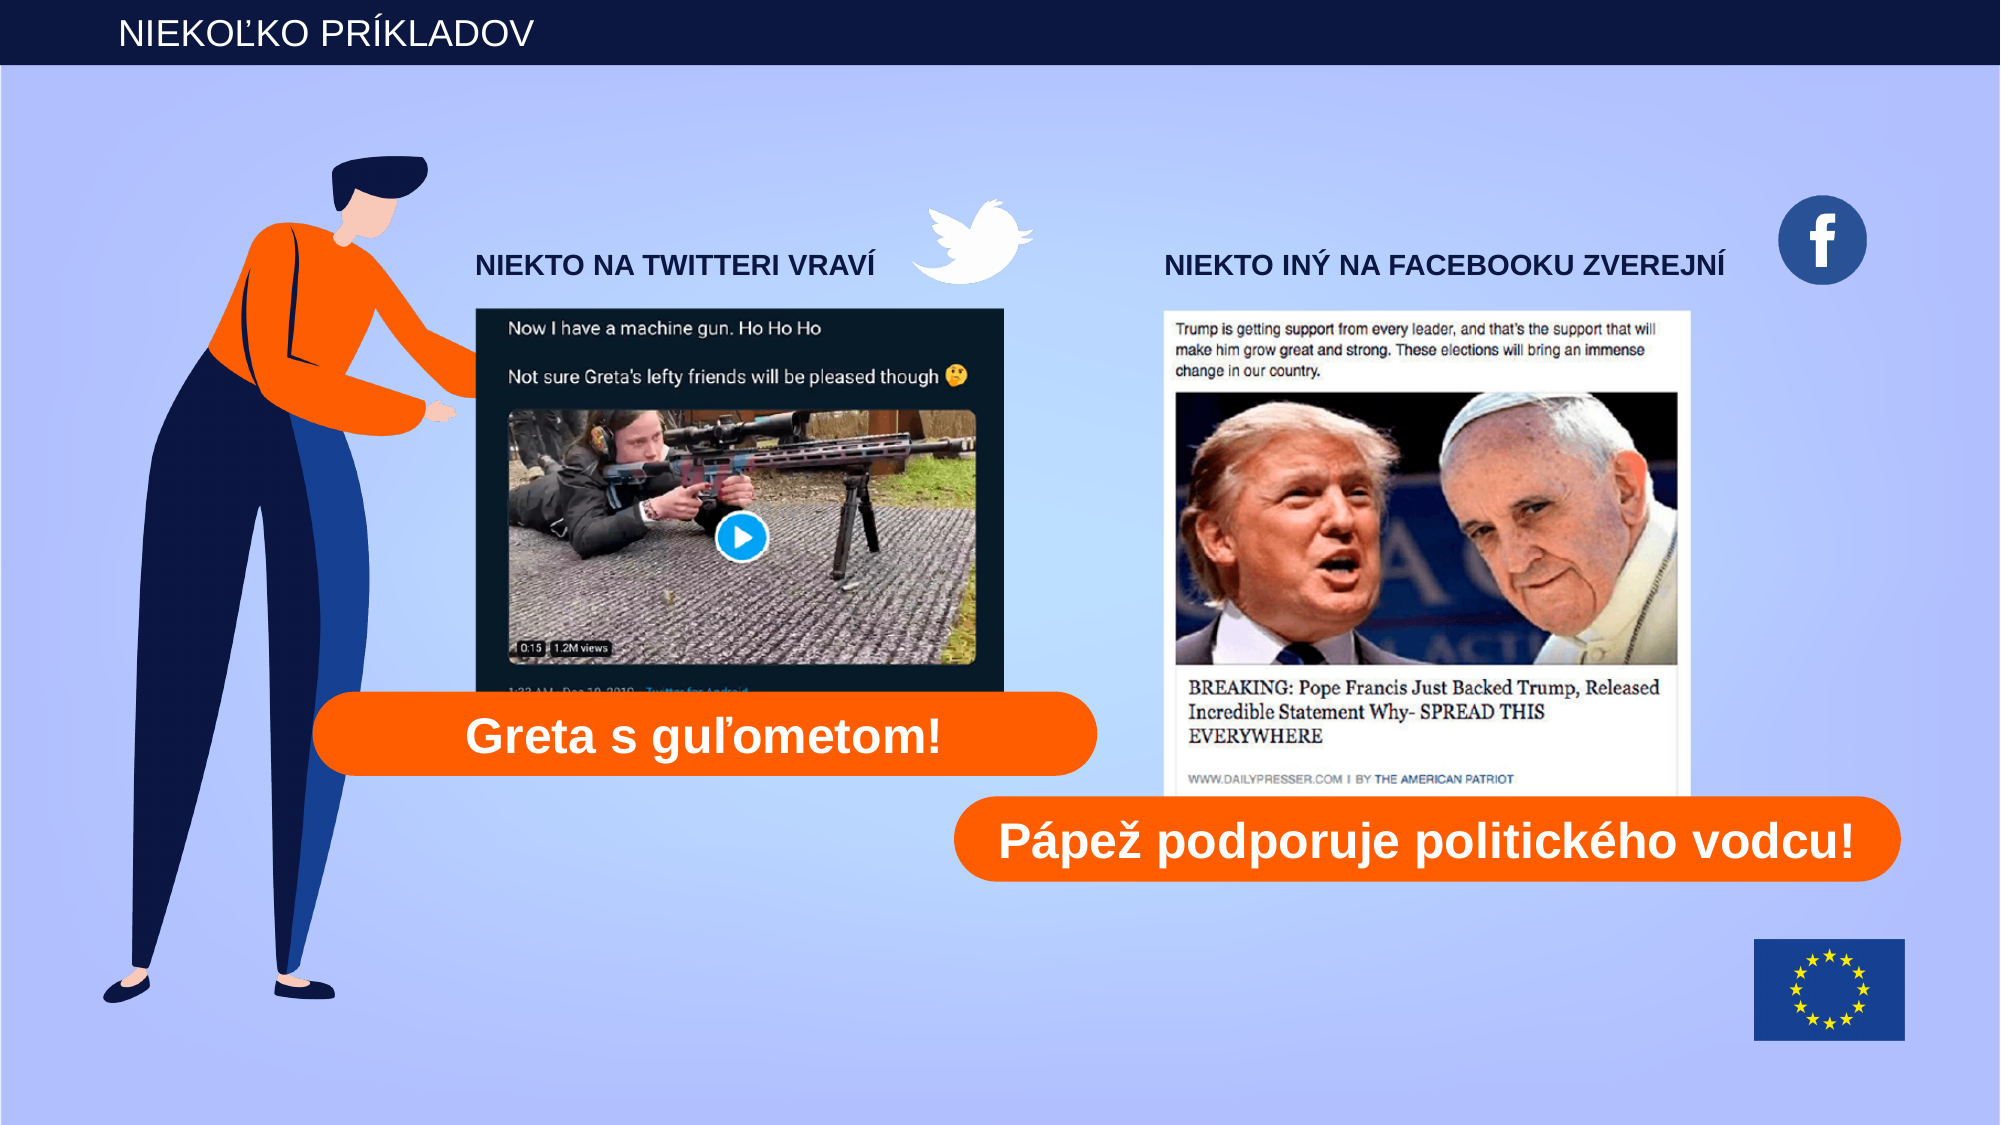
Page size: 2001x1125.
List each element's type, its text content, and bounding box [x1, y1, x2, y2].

text_box NIEKOĽKO PRÍKLADOV [0, 0, 2000, 66]
text_box Pápež podporuje politického vodcu! [951, 794, 1903, 884]
text_box NIEKTO NA TWITTERI VRAVÍ [545, 236, 907, 289]
picture [0, 0, 2001, 1125]
text_box NIEKTO INÝ NA FACEBOOKU ZVEREJNÍ [1149, 240, 1773, 289]
text_box Greta s guľometom! [1007, 689, 1100, 778]
